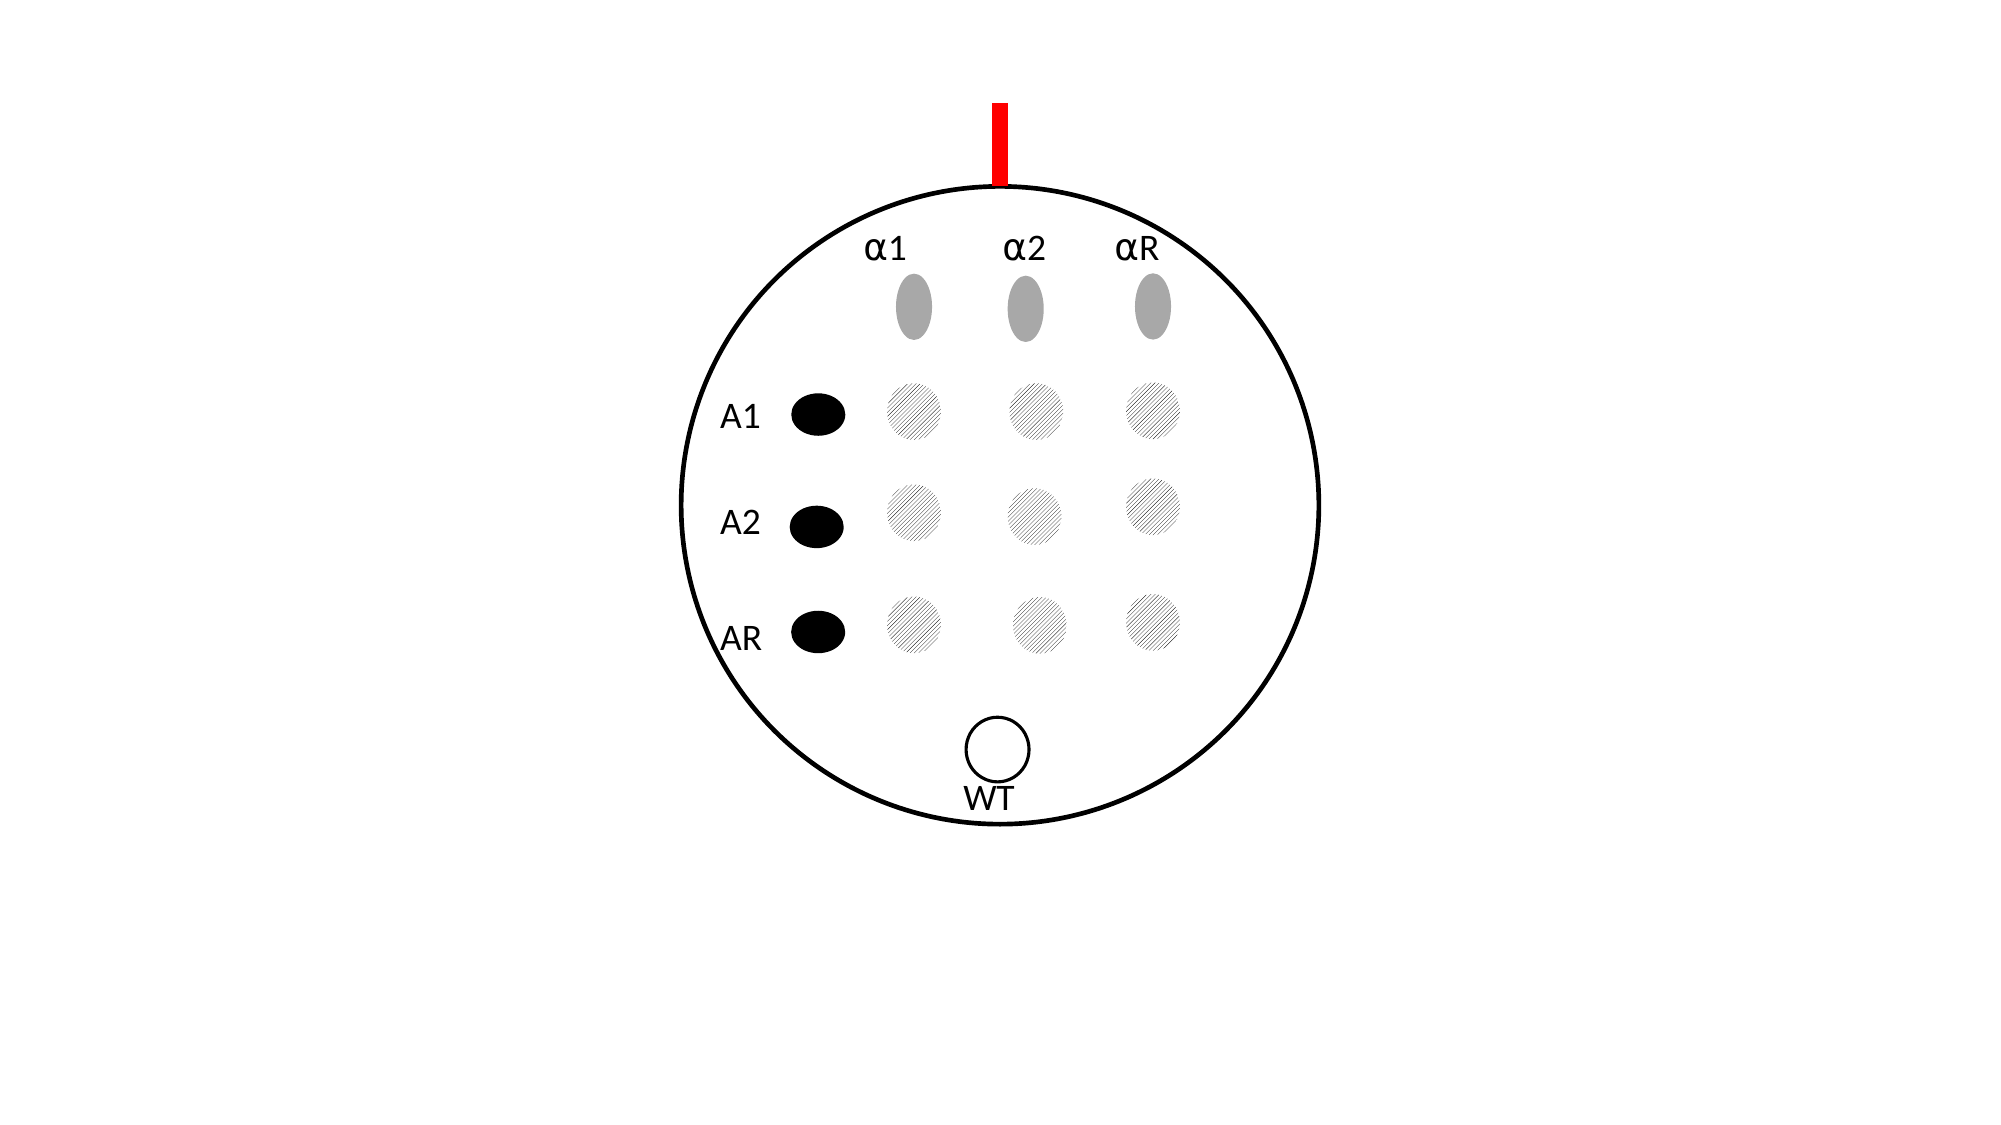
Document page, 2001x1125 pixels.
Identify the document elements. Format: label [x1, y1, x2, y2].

text_box [681, 102, 1319, 839]
